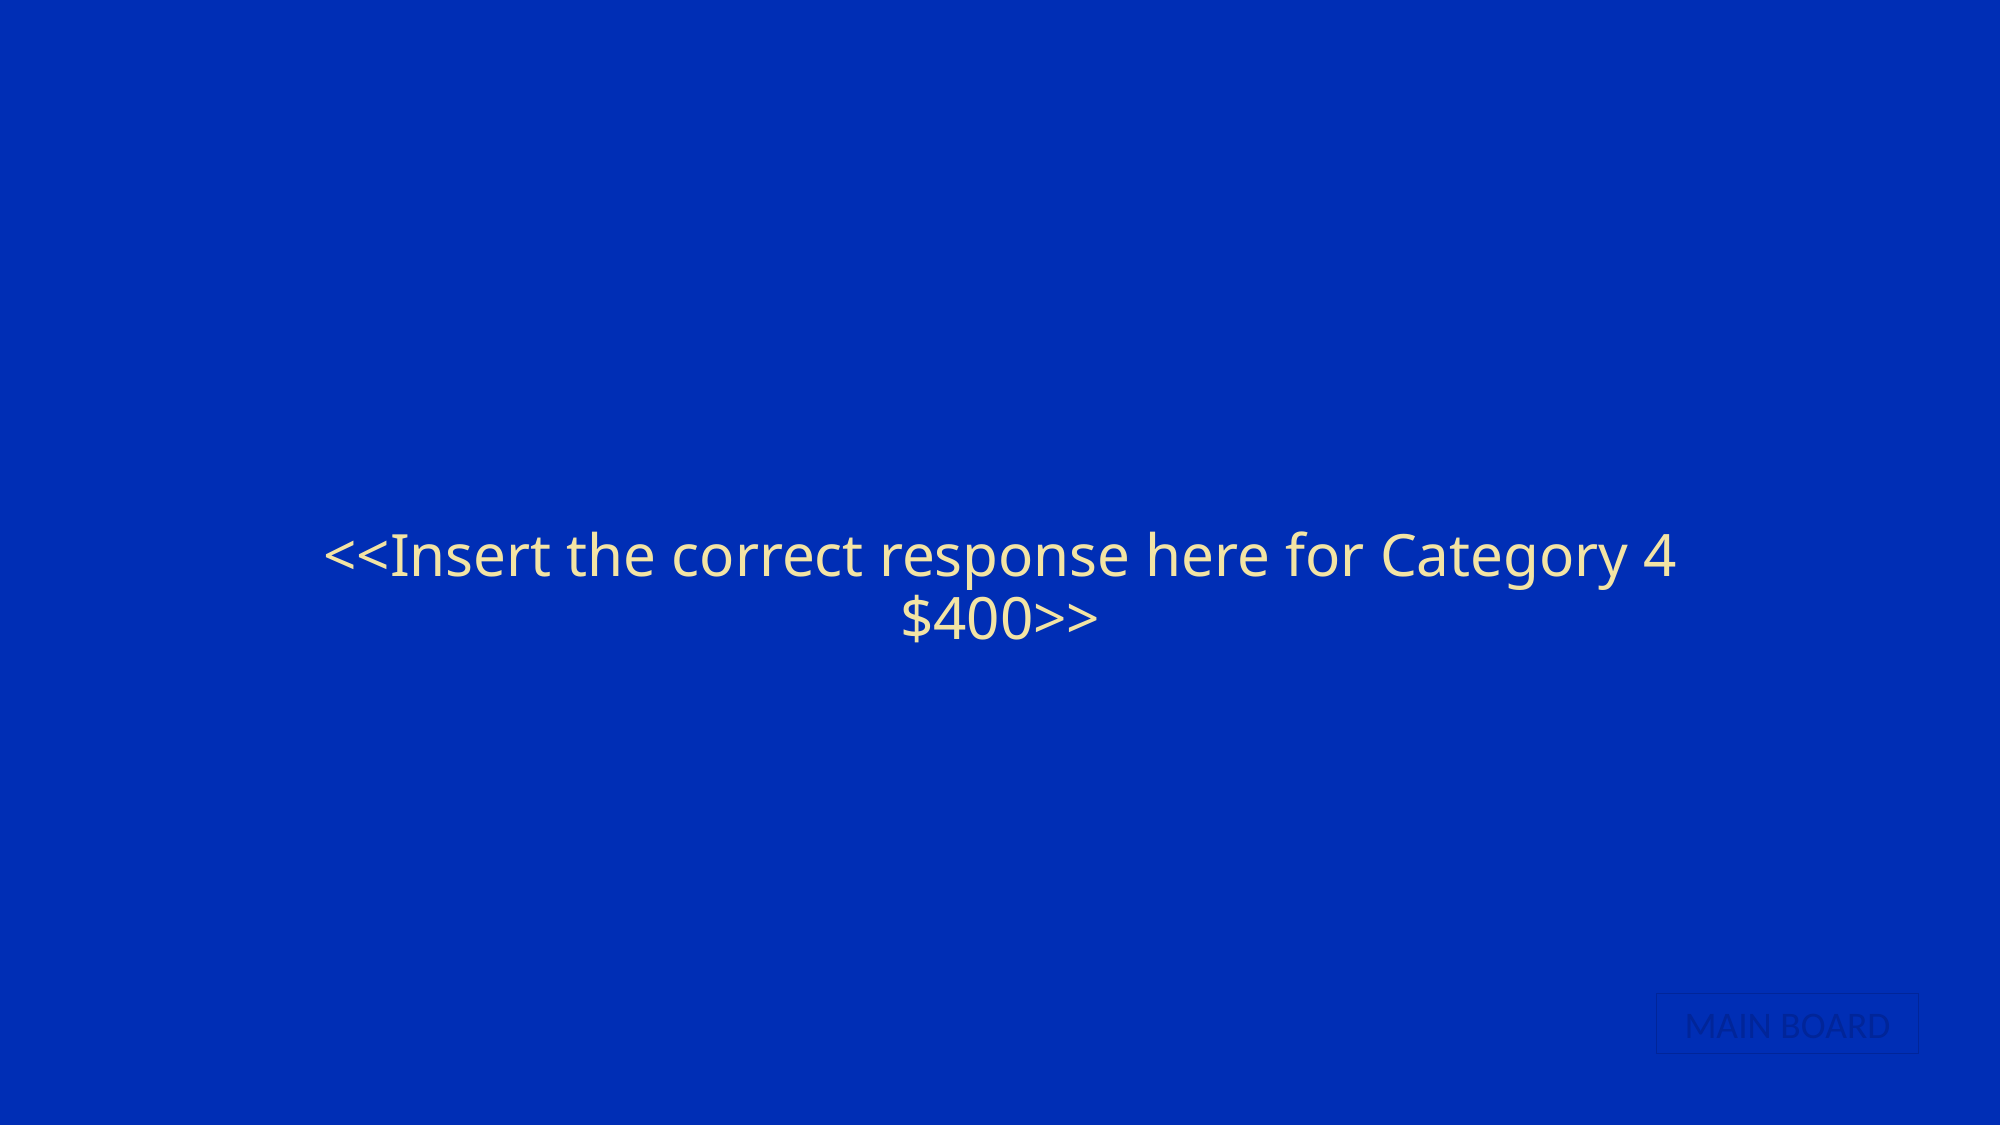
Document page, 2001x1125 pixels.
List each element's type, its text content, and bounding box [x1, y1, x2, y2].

title <<Insert the correct response here for Category 4 $400>> [249, 288, 1750, 891]
text_box MAIN BOARD [1656, 993, 1919, 1054]
